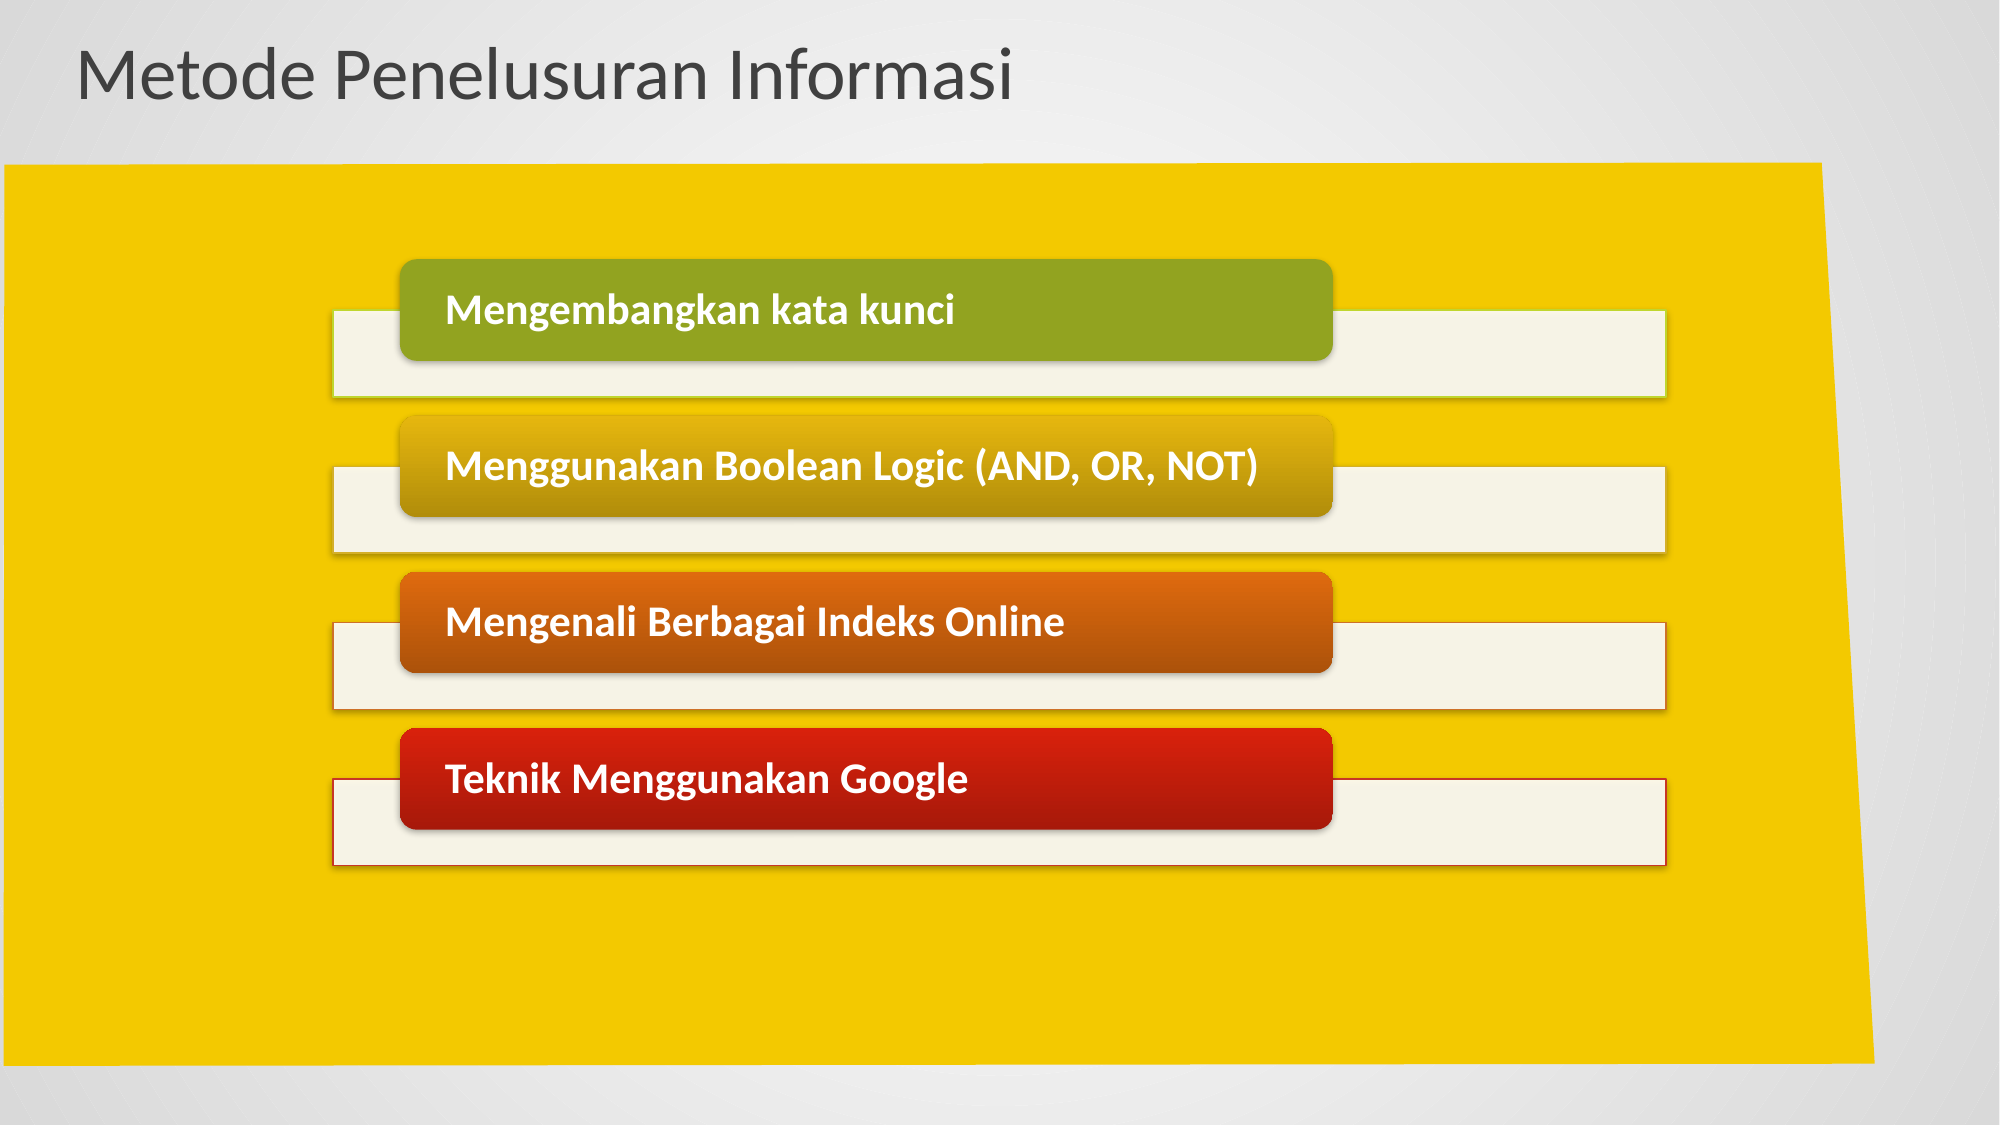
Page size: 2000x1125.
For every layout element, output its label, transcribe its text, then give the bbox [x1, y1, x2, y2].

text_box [332, 117, 1667, 1007]
title Metode Penelusuran Informasi [75, 11, 1875, 129]
text_box [1, 160, 1877, 1068]
